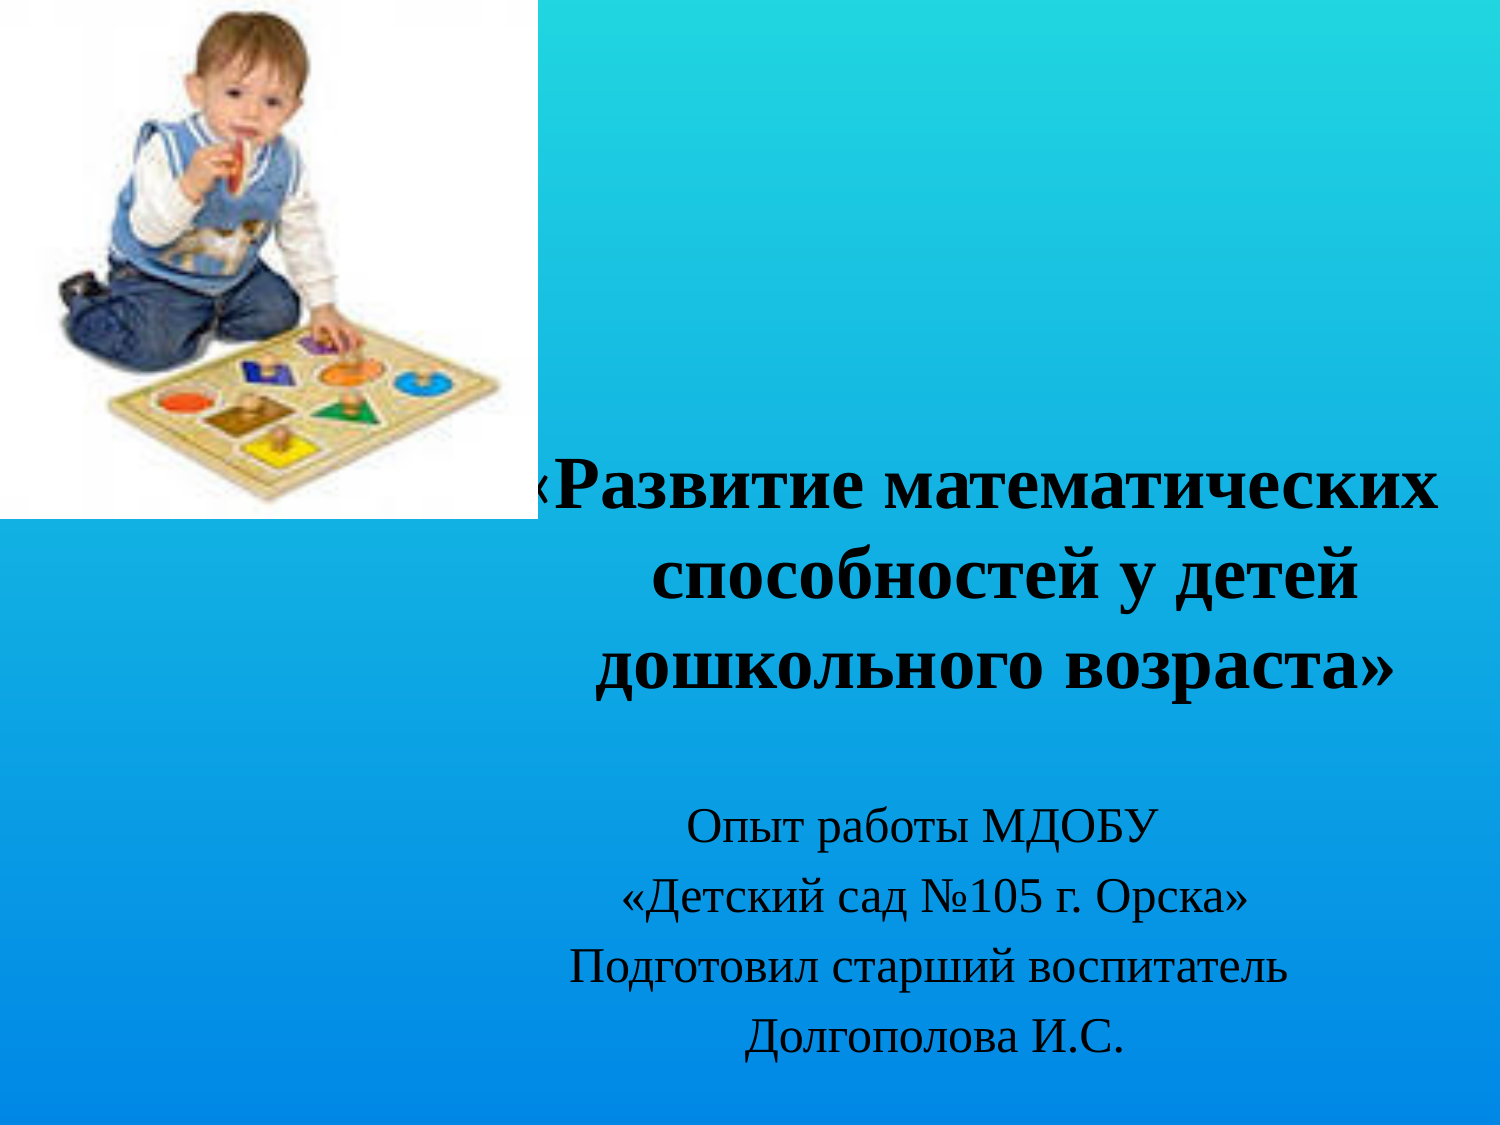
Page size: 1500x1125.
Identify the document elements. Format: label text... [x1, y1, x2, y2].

picture [0, 0, 538, 518]
title «Развитие математических способностей у детей дошкольного возраста» [419, 397, 1500, 831]
subtitle Опыт работы МДОБУ «Детский сад №105 г. Орска» Подготовил старший воспитатель Долгополова И.С. [410, 785, 1461, 1073]
